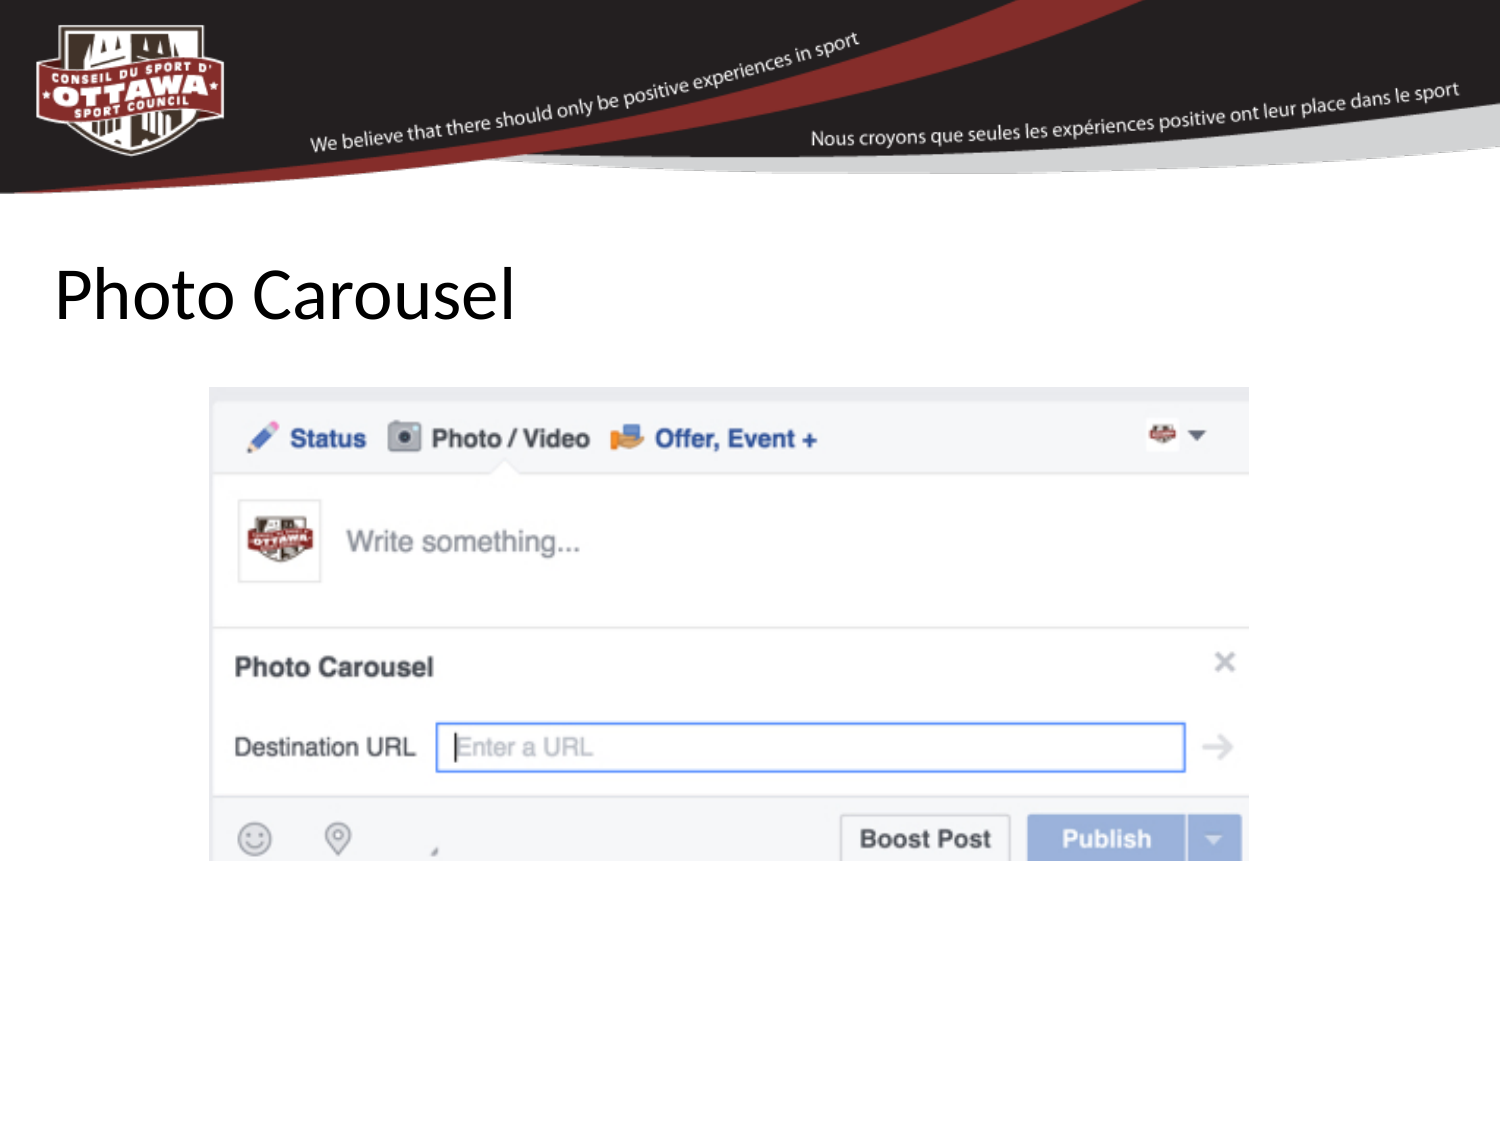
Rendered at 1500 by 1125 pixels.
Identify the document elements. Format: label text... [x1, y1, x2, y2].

picture [0, 0, 1500, 1125]
title Photo Carousel [53, 243, 1405, 388]
